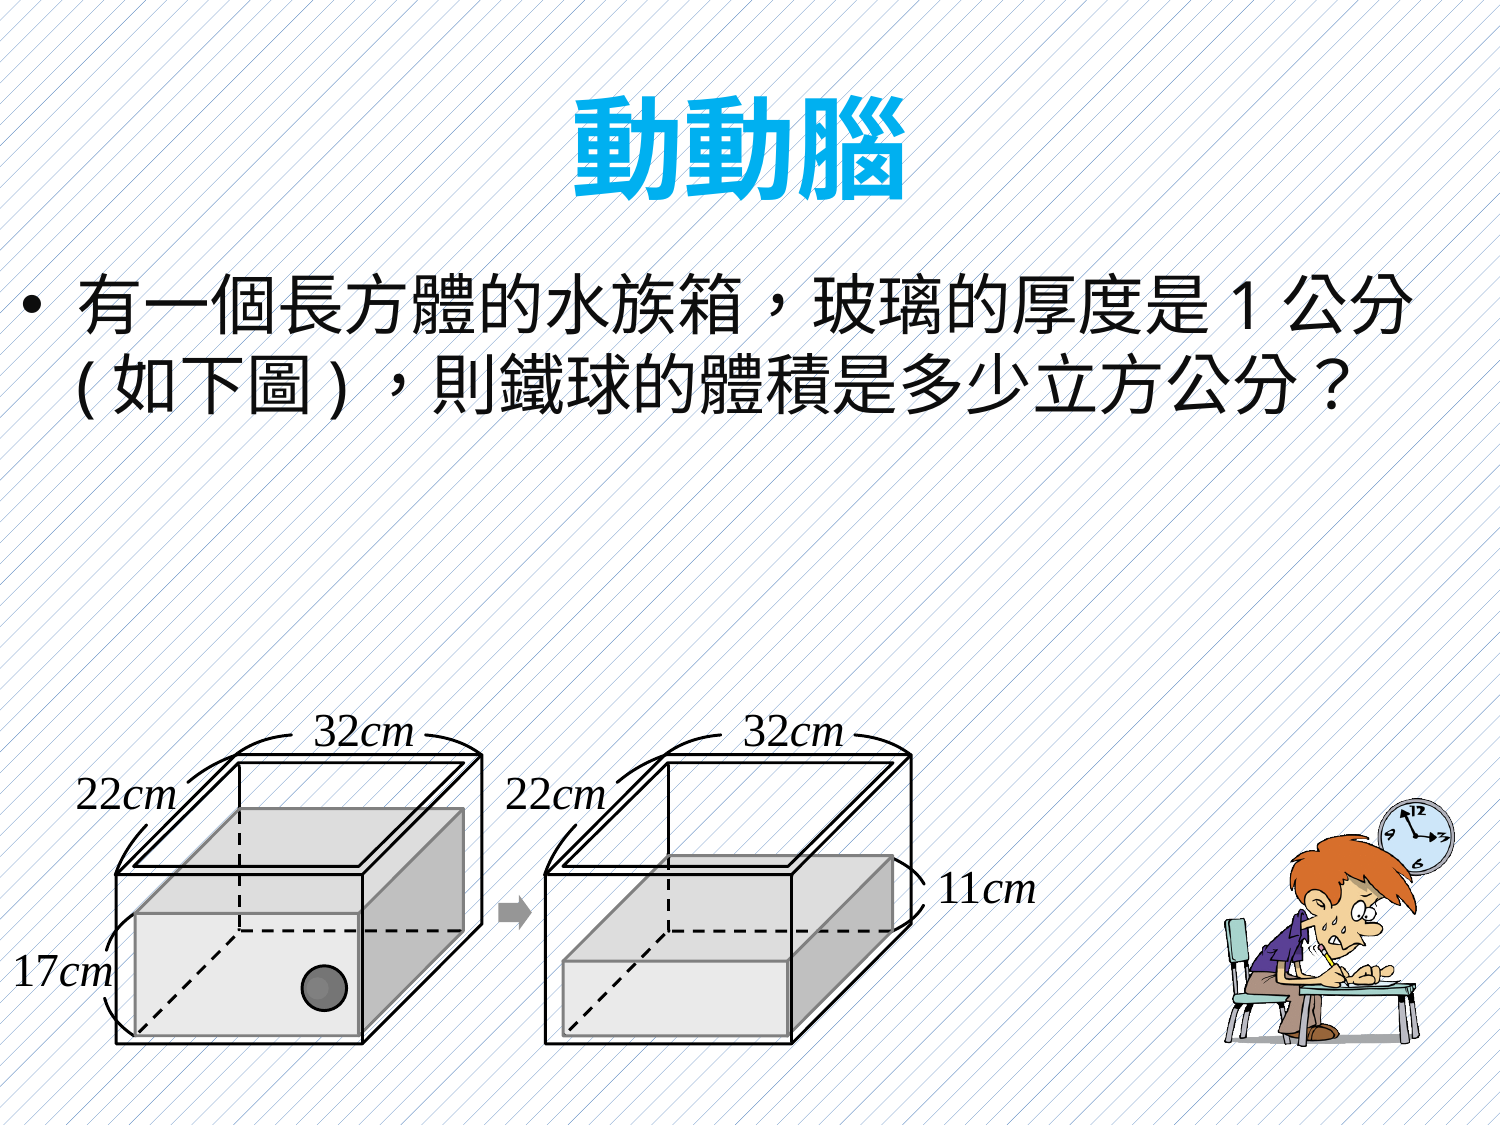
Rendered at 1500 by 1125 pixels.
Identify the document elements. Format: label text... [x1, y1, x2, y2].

text_box 有一個長方體的水族箱，玻璃的厚度是1公分(如下圖)，則鐵球的體積是多少立方公分？ [5, 255, 1500, 468]
picture [1223, 798, 1455, 1047]
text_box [0, 703, 1052, 1048]
title 動動腦 [64, 35, 1415, 256]
